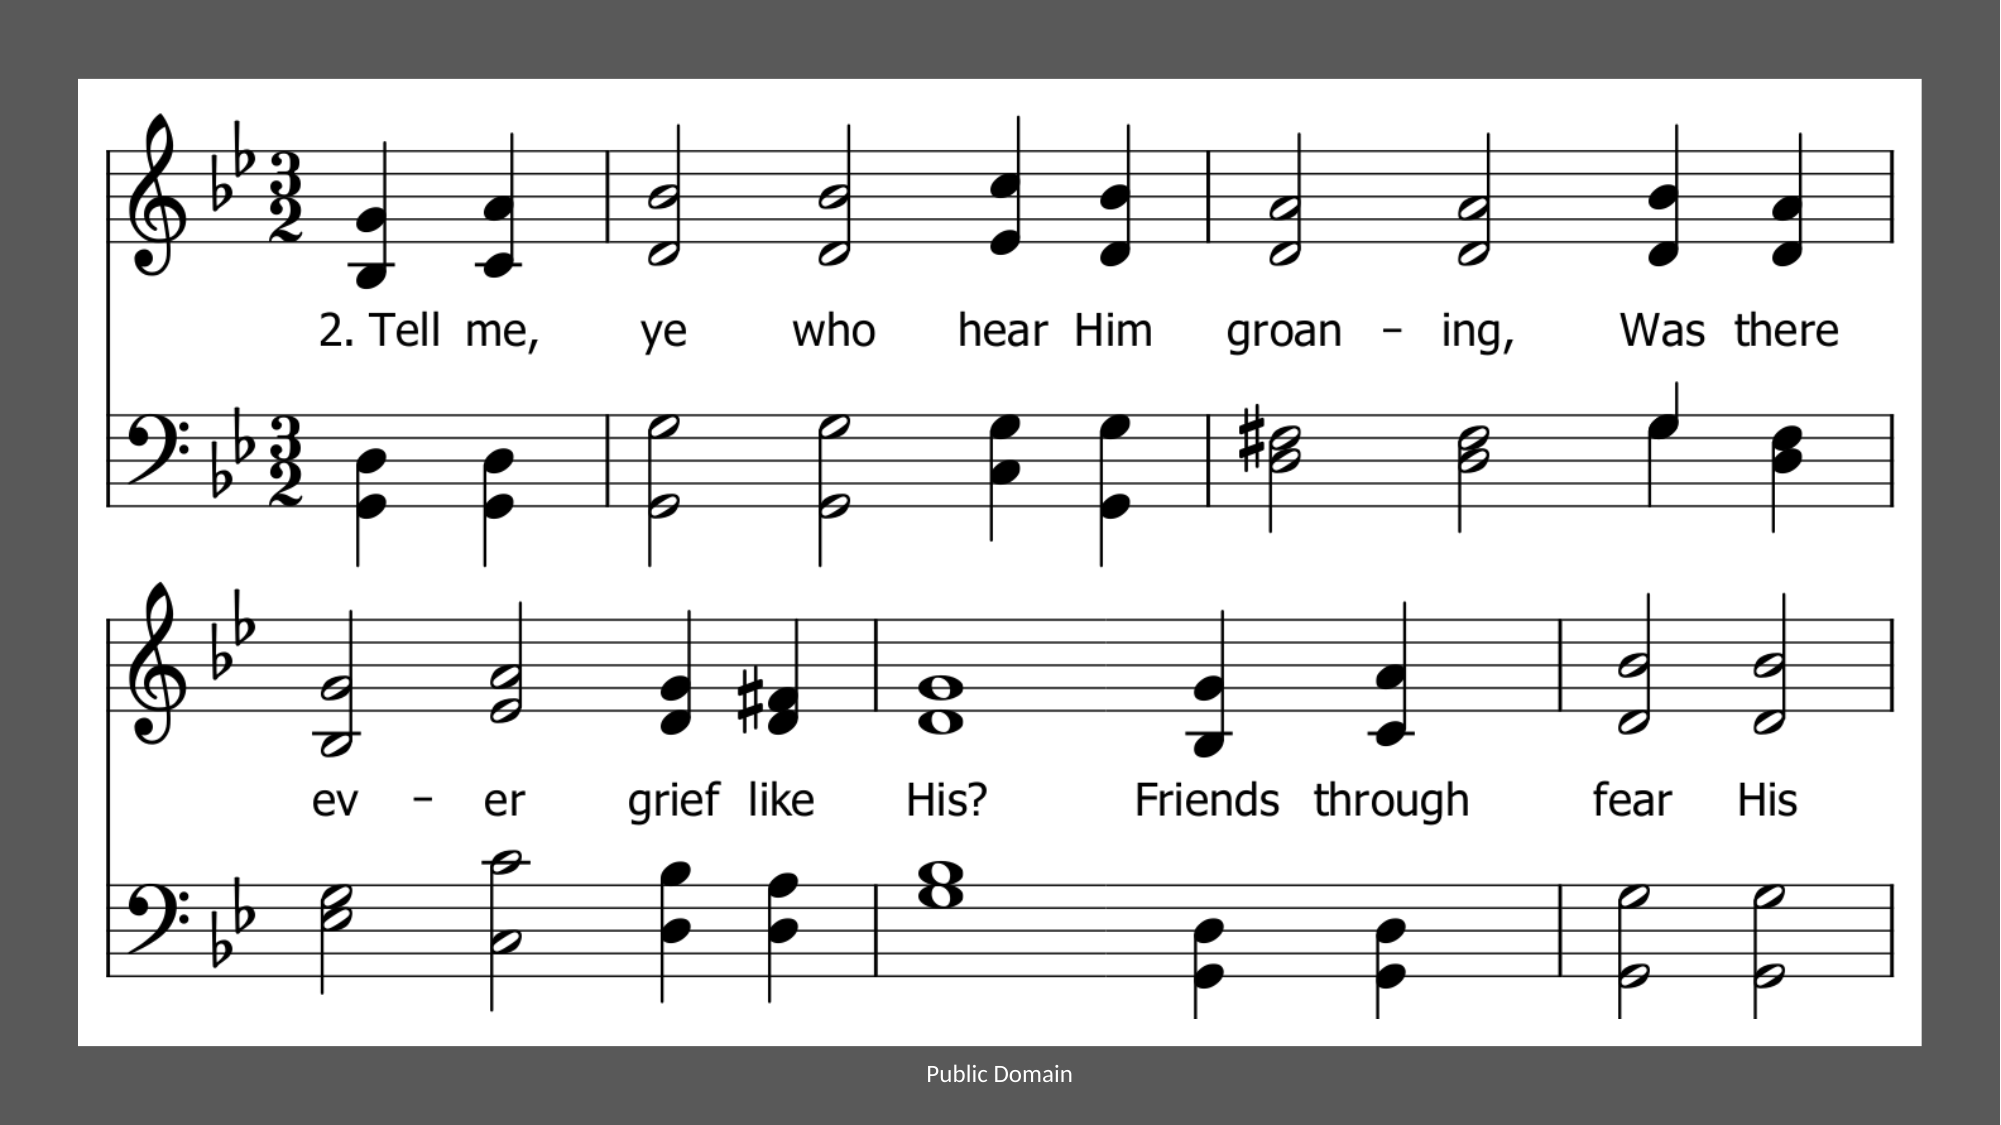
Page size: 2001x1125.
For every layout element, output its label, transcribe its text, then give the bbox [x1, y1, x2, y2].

text_box [0, 0, 2000, 1125]
text_box [77, 78, 1923, 1047]
footer Public Domain [662, 1042, 1338, 1103]
picture [105, 106, 1895, 1019]
